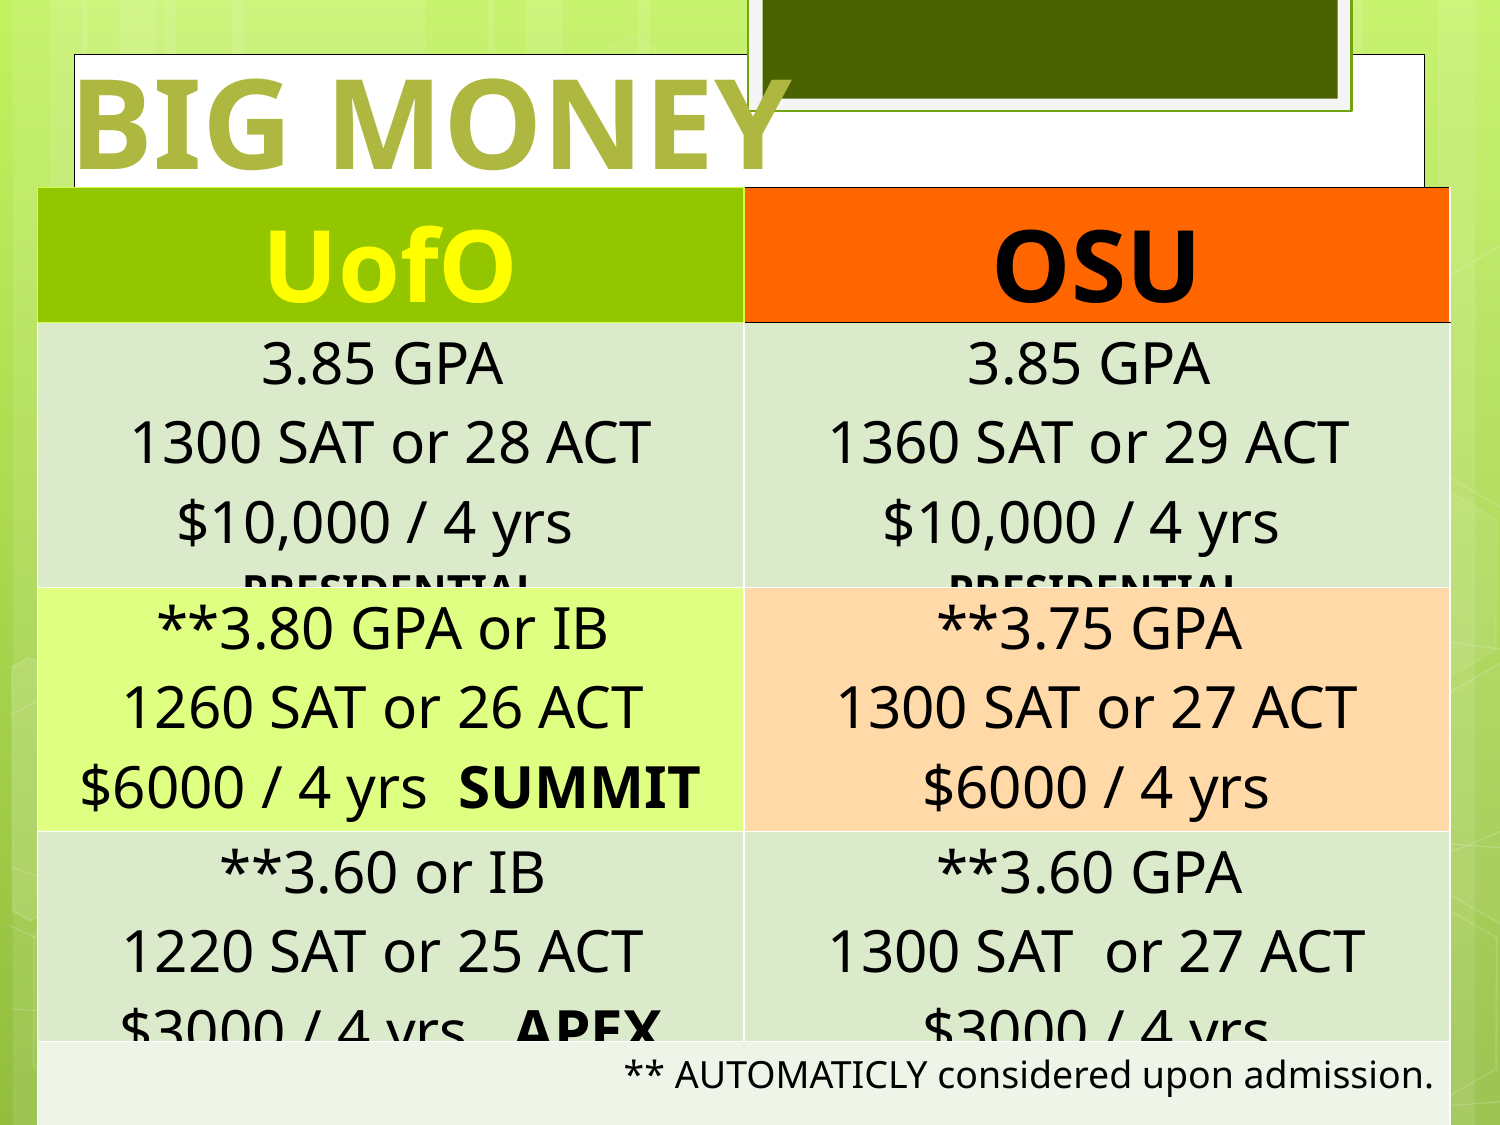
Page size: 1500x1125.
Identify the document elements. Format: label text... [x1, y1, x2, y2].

table_cell 3.85 GPA 1300 SAT or 28 ACT $10,000 / 4 yrs PRESIDENTIAL [38, 323, 743, 587]
table_header UofO [38, 188, 743, 322]
table_cell **3.60 GPA 1300 SAT or 27 ACT $3000 / 4 yrs [745, 832, 1449, 1041]
table_cell 3.85 GPA 1360 SAT or 29 ACT $10,000 / 4 yrs PRESIDENTIAL [745, 323, 1449, 587]
table_cell **3.60 or IB 1220 SAT or 25 ACT $3000 / 4 yrs APEX [38, 832, 743, 1041]
table_cell **3.75 GPA 1300 SAT or 27 ACT $6000 / 4 yrs [745, 588, 1449, 831]
text_box BIG MONEY [55, 37, 808, 187]
table_cell **3.80 GPA or IB 1260 SAT or 26 ACT $6000 / 4 yrs SUMMIT [38, 588, 743, 831]
table_cell ** AUTOMATICLY considered upon admission. [38, 1042, 1449, 1125]
table_header OSU [745, 188, 1449, 322]
